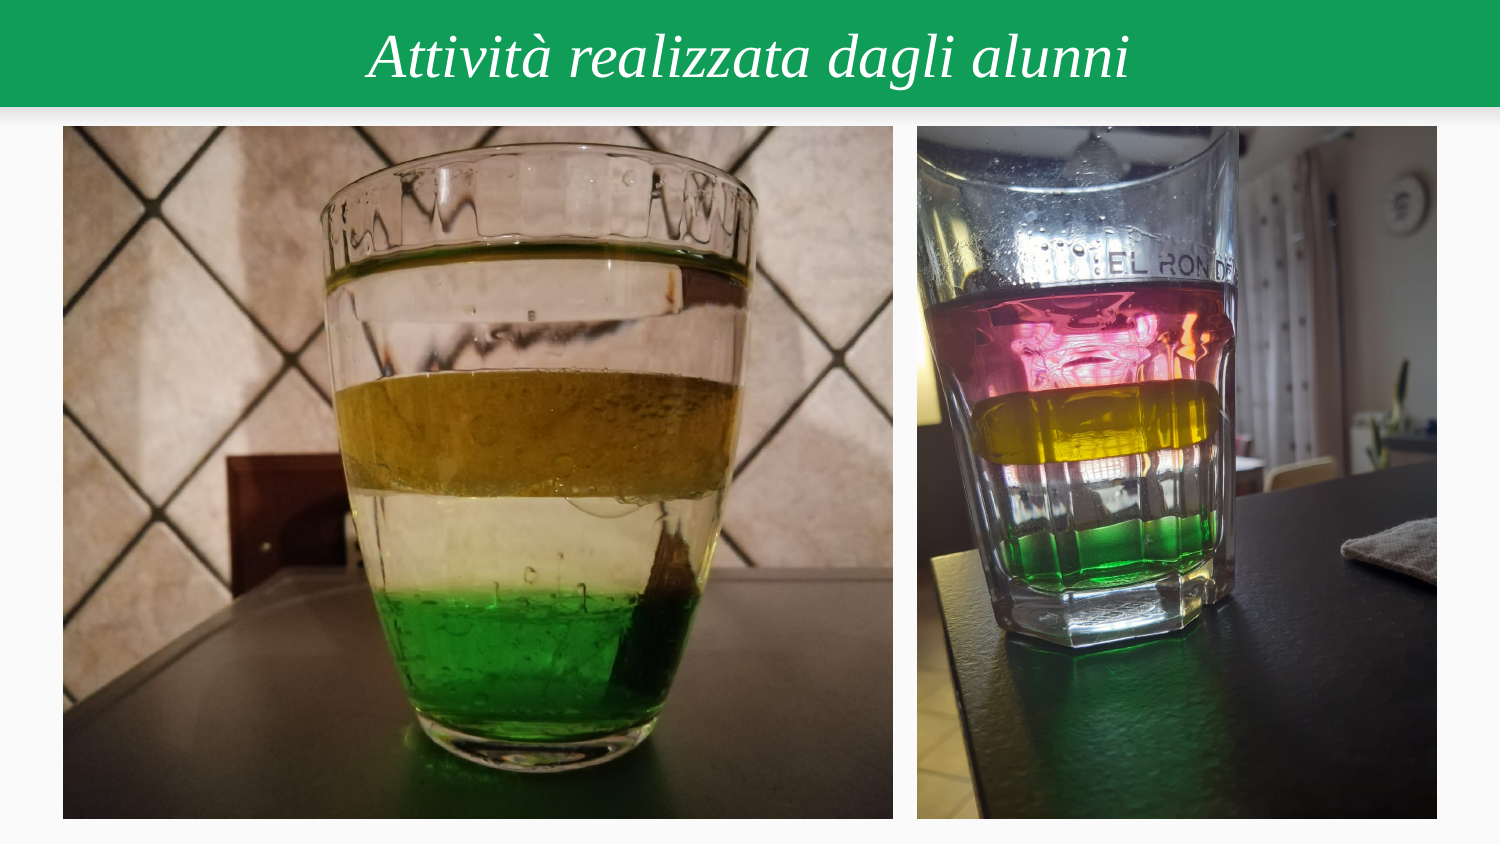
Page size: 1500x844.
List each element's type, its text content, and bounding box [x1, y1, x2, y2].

picture [62, 126, 893, 819]
text_box Attività realizzata dagli alunni [0, 0, 1500, 101]
picture [917, 126, 1437, 819]
